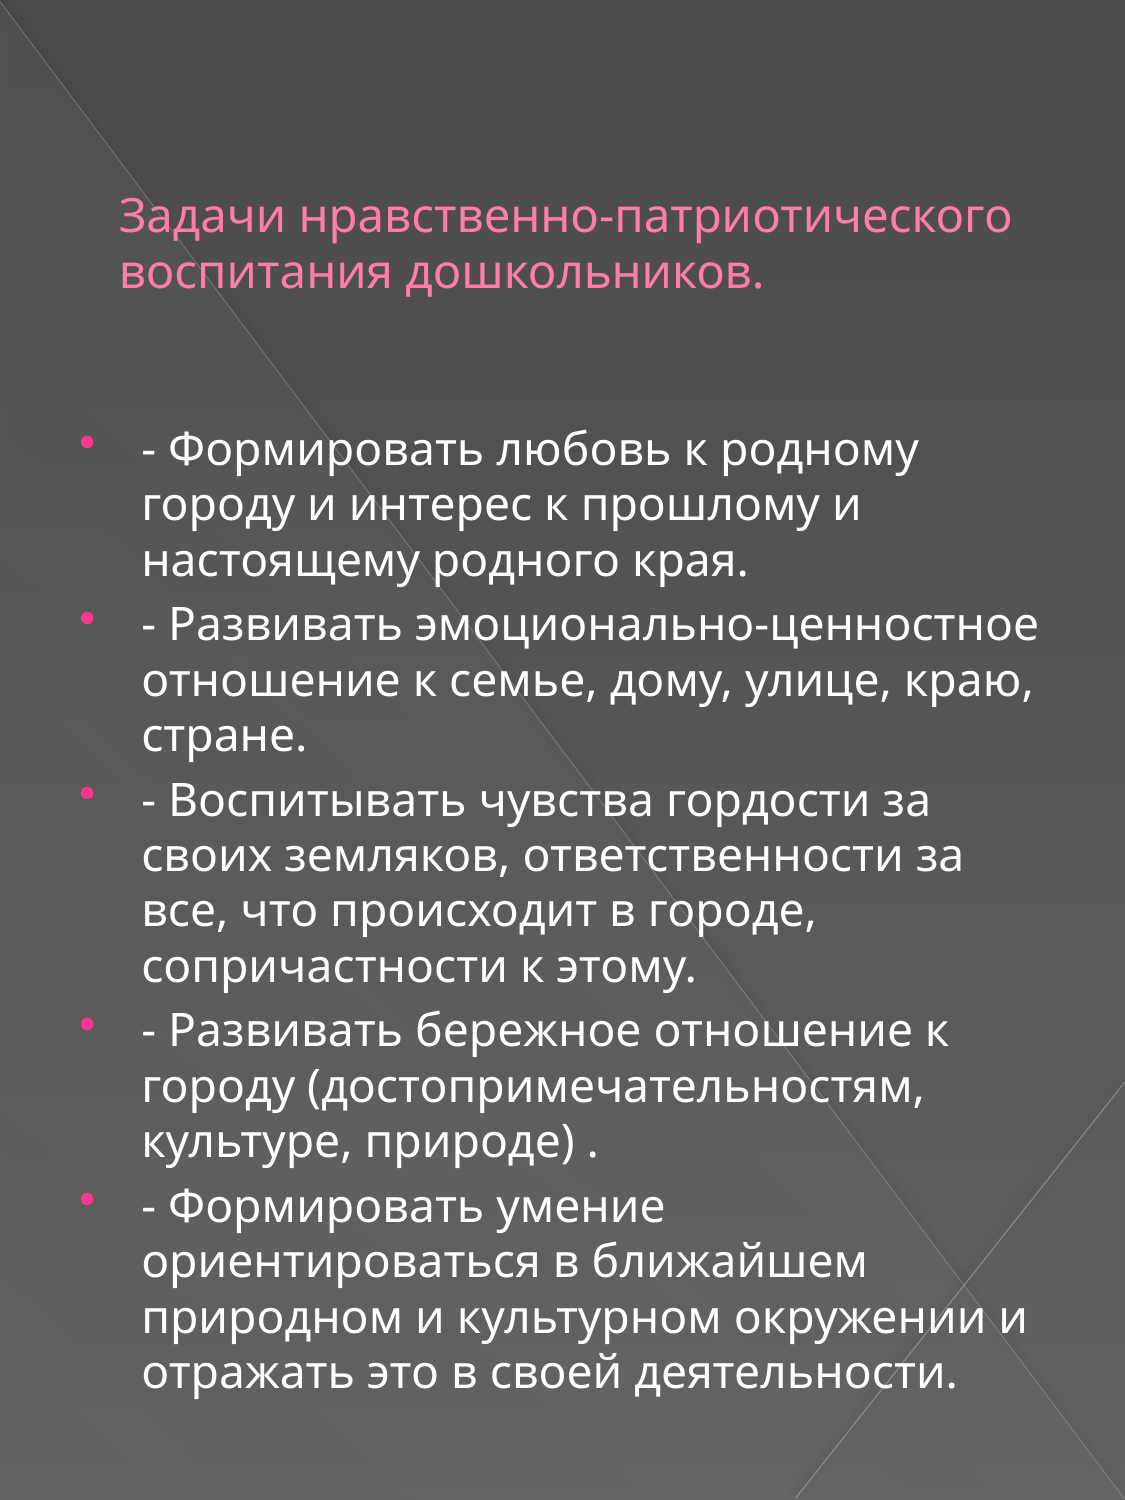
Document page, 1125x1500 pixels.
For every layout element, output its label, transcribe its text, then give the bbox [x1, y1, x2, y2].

list - Формировать любовь к родному городу и интерес к прошлому и настоящему родного края. - Развивать эмоционально-ценностное отношение к семье, дому, улице, краю, стране. - Воспитывать чувства гордости за своих земляков, ответственности за все, что происходит в городе, сопричастности к этому. - Развивать бережное отношение к городу (достопримечательностям, культуре, природе) . - Формировать умение ориентироваться в ближайшем природном и культурном окружении и отражать это в своей деятельности. [56, 411, 1069, 1412]
title Задачи нравственно-патриотического воспитания дошкольников. [56, 175, 1069, 365]
